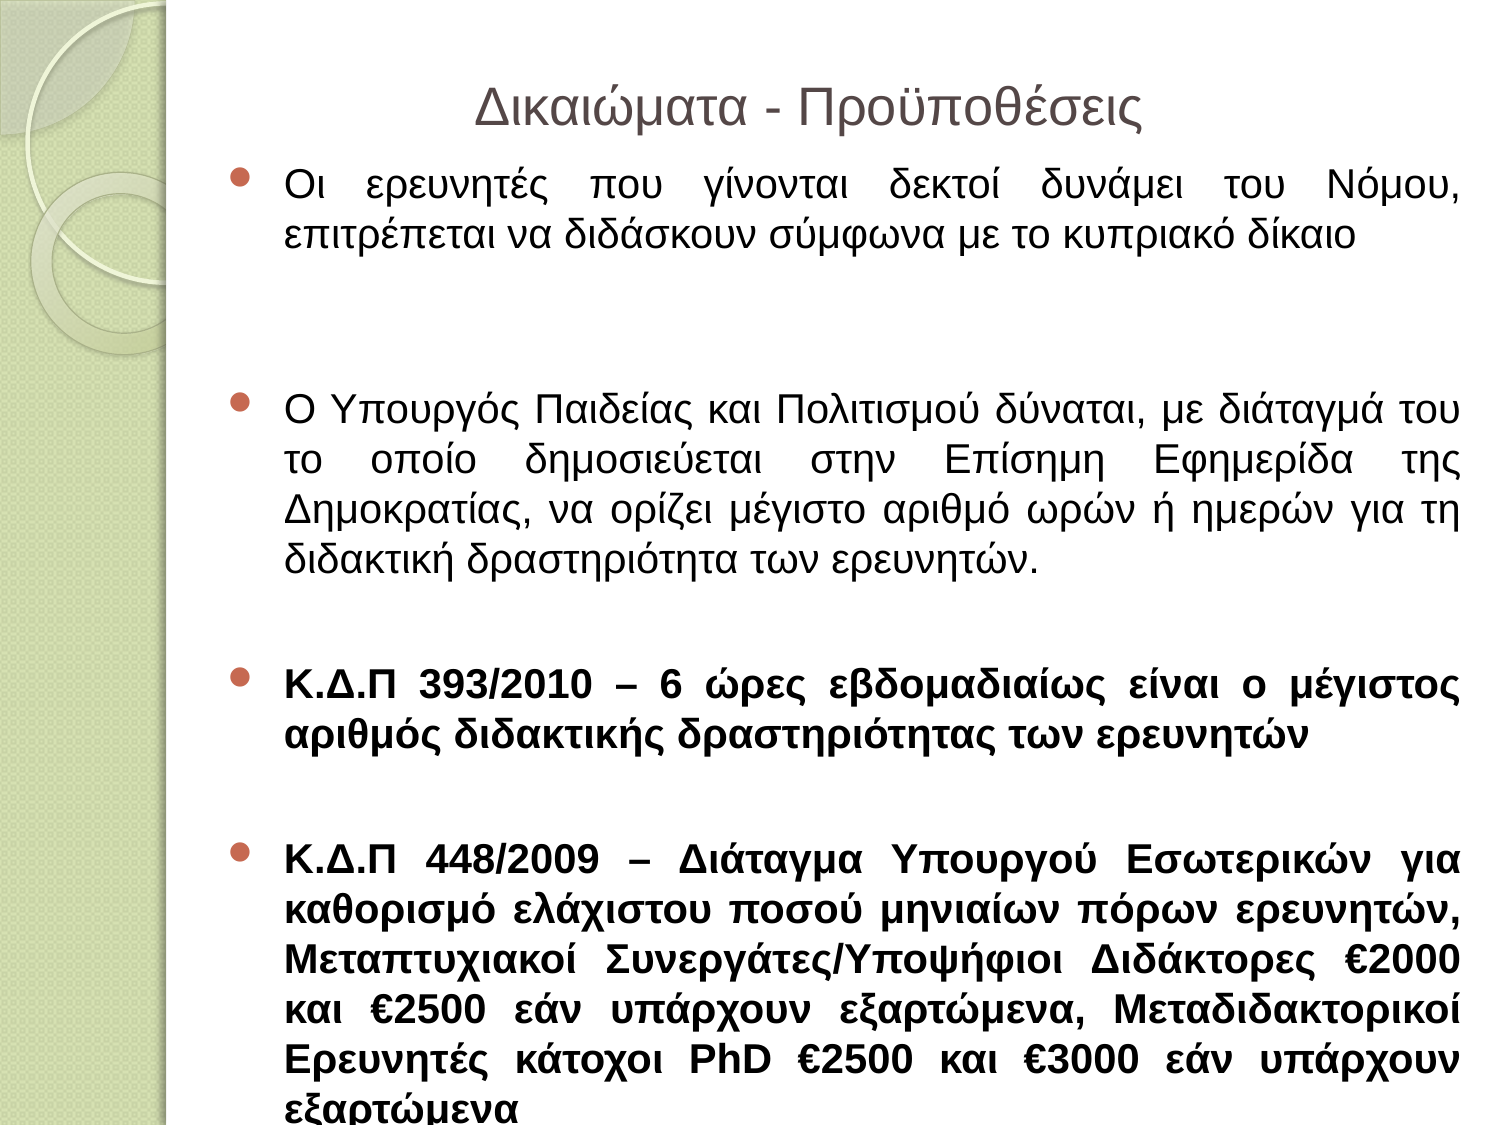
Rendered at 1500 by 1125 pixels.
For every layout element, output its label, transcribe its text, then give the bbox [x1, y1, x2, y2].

title Δικαιώματα - Προϋποθέσεις [187, 23, 1432, 185]
list Οι ερευνητές που γίνονται δεκτοί δυνάμει του Νόμου, επιτρέπεται να διδάσκουν σύμφωνα με το κυπριακό δίκαιο Ο Υπουργός Παιδείας και Πολιτισμού δύναται, με διάταγμά του το οποίο δημοσιεύεται στην Επίσημη Εφημερίδα της Δημοκρατίας, να ορίζει μέγιστο αριθμό ωρών ή ημερών για τη διδακτική δραστηριότητα των ερευνητών. Κ.Δ.Π 393/2010 – 6 ώρες εβδομαδιαίως είναι ο μέγιστος αριθμός διδακτικής δραστηριότητας των ερευνητών Κ.Δ.Π 448/2009 – Διάταγμα Υπουργού Εσωτερικών για καθορισμό ελάχιστου ποσού μηνιαίων πόρων ερευνητών, Μεταπτυχιακοί Συνεργάτες/Υποψήφιοι Διδάκτορες €2000 και €2500 εάν υπάρχουν εξαρτώμενα, Μεταδιδακτορικοί Ερευνητές κάτοχοι PhD €2500 και €3000 εάν υπάρχουν εξαρτώμενα [199, 149, 1477, 1083]
